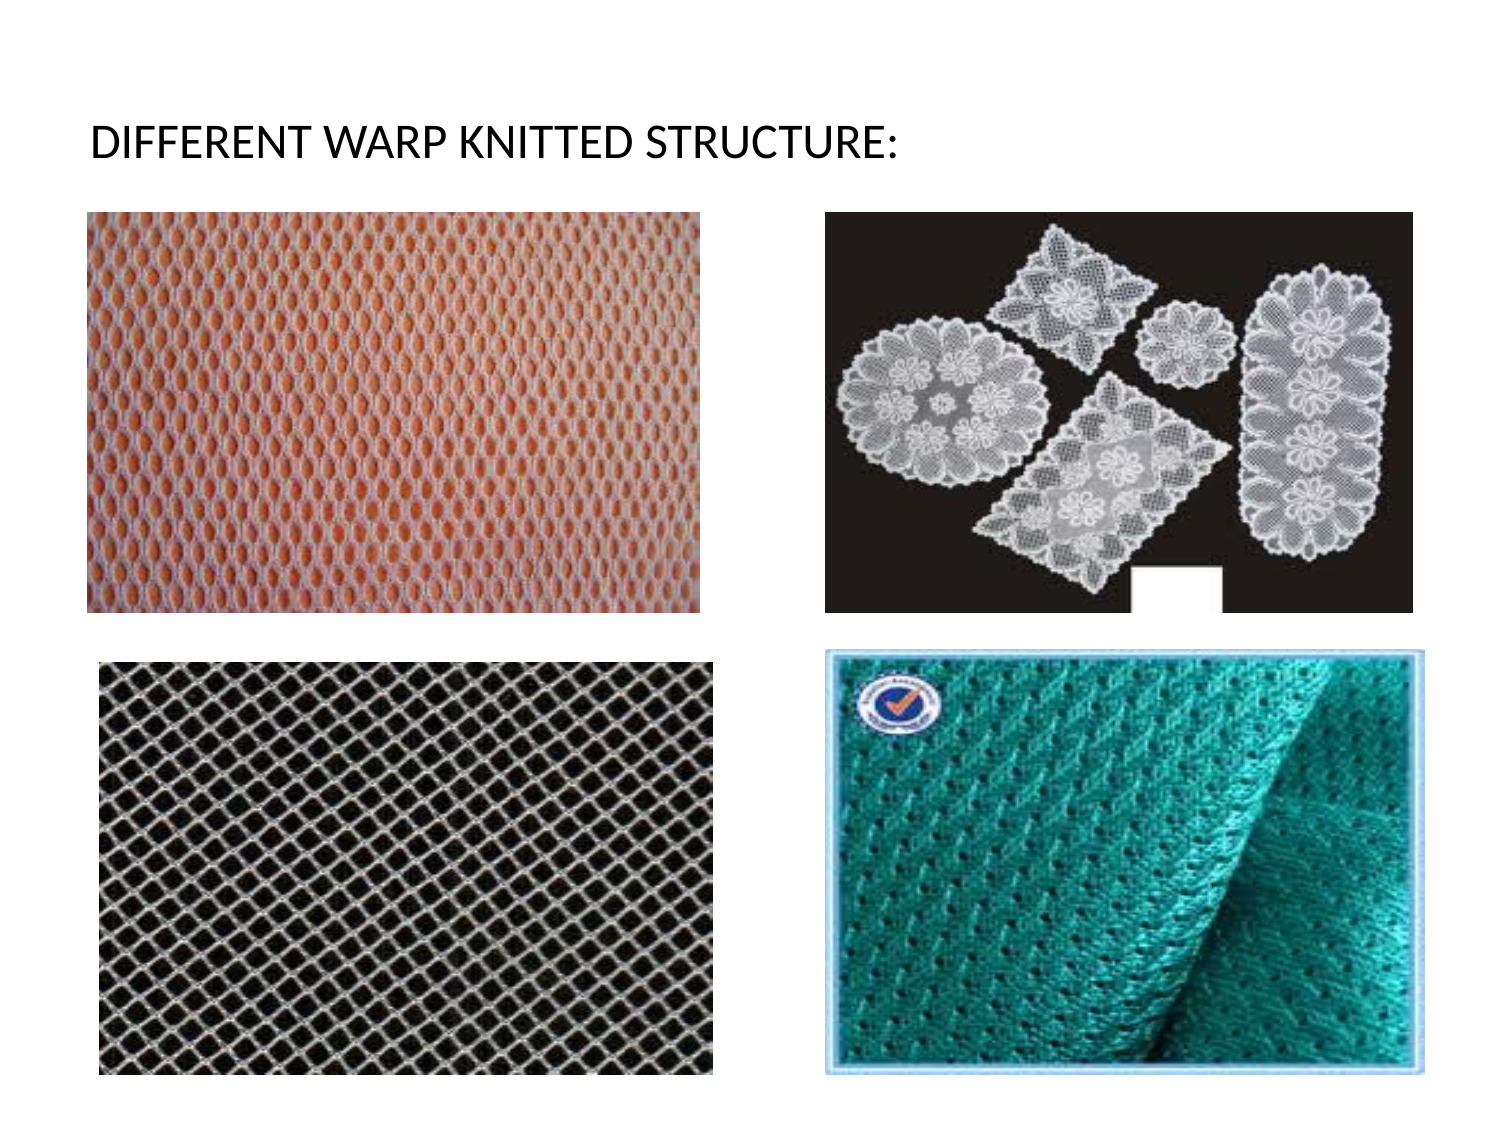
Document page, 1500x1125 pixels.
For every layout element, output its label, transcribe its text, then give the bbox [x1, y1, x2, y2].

picture [87, 212, 701, 613]
picture [824, 212, 1413, 613]
title DIFFERENT WARP KNITTED STRUCTURE: [75, 45, 1425, 233]
picture [824, 649, 1426, 1076]
picture [99, 662, 713, 1076]
